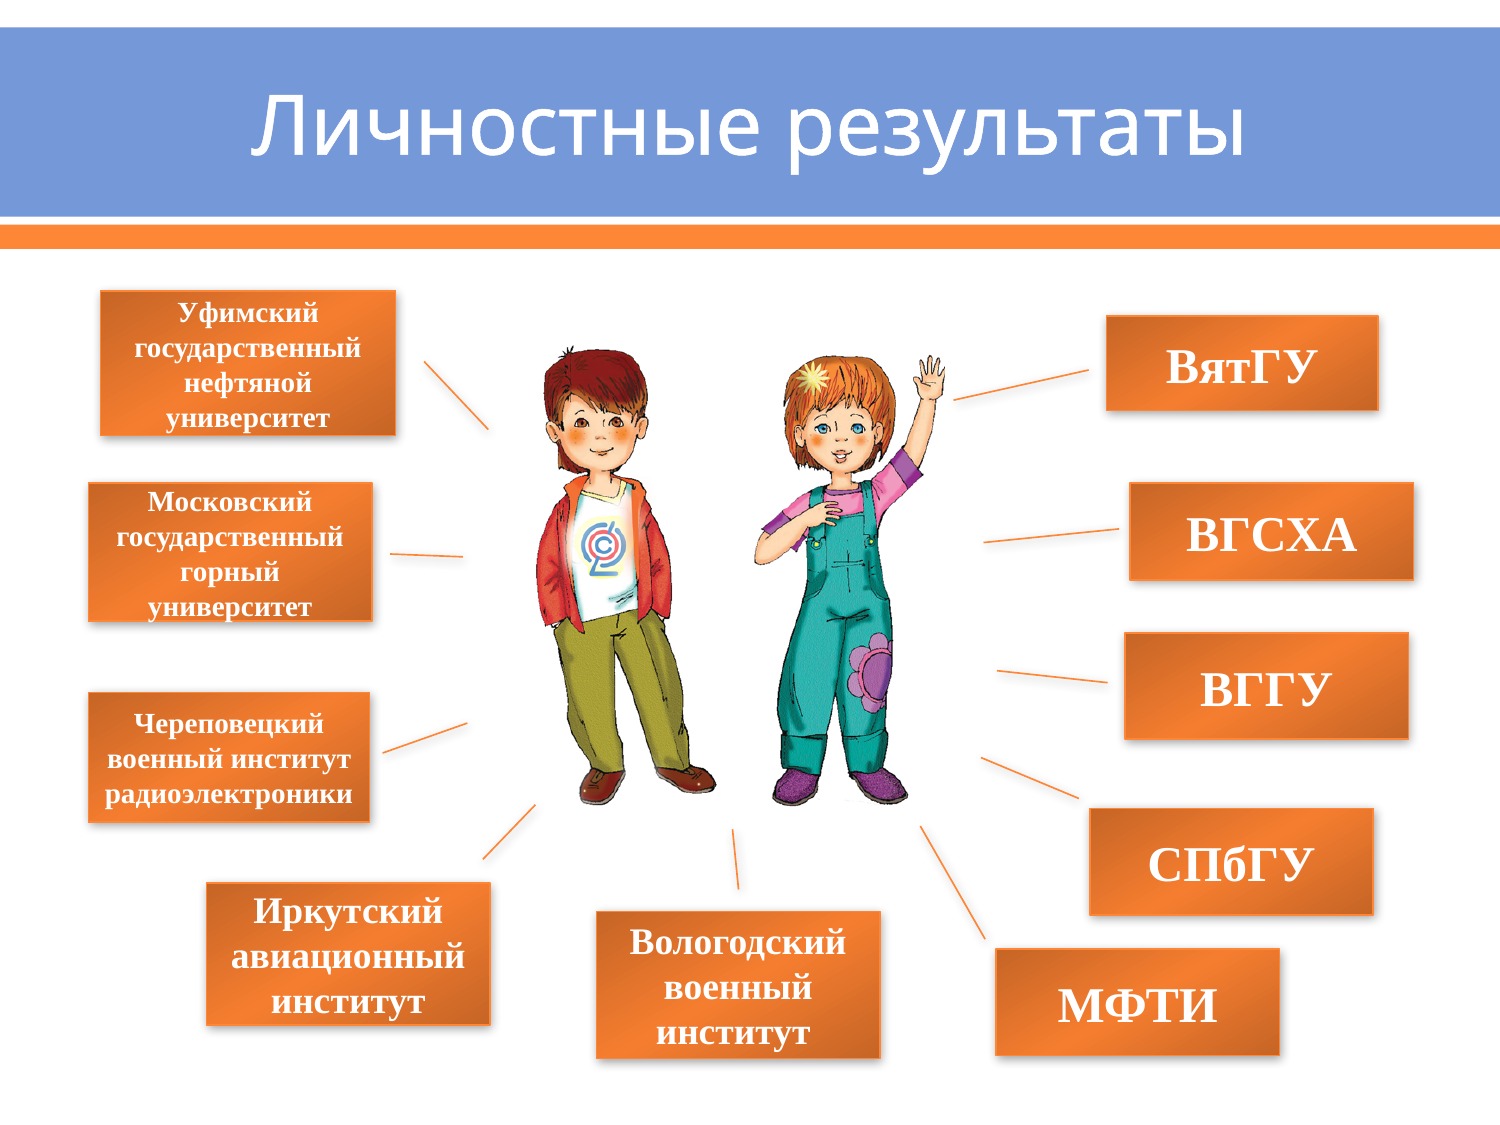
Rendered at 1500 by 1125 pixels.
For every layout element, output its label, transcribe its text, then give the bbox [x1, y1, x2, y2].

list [520, 344, 946, 824]
text_box Уфимский государственный нефтяной университет [100, 290, 396, 436]
text_box ВятГУ [955, 369, 1089, 401]
text_box МФТИ [923, 834, 986, 940]
text_box Московский государственный горный университет [88, 482, 373, 622]
text_box ВГГУ [996, 669, 1108, 684]
text_box Иркутский авиационный институт [482, 823, 517, 860]
text_box Череповецкий военный институт радиоэлектроники [88, 692, 370, 823]
text_box МФТИ [995, 948, 1280, 1056]
text_box Череповецкий военный институт радиоэлектроники [382, 722, 468, 754]
text_box Уфимский государственный нефтяной университет [423, 360, 489, 431]
text_box Вологодский военный институт [596, 911, 881, 1059]
text_box ВГСХА [1129, 482, 1414, 581]
title Личностные результаты [75, 29, 1425, 213]
text_box СПбГУ [980, 756, 1080, 800]
text_box СПбГУ [1089, 808, 1374, 916]
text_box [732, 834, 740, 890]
text_box ВГГУ [1124, 632, 1409, 740]
text_box ВГСХА [983, 528, 1120, 544]
text_box ВятГУ [1106, 315, 1379, 411]
text_box Иркутский авиационный институт [206, 882, 491, 1026]
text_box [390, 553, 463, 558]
